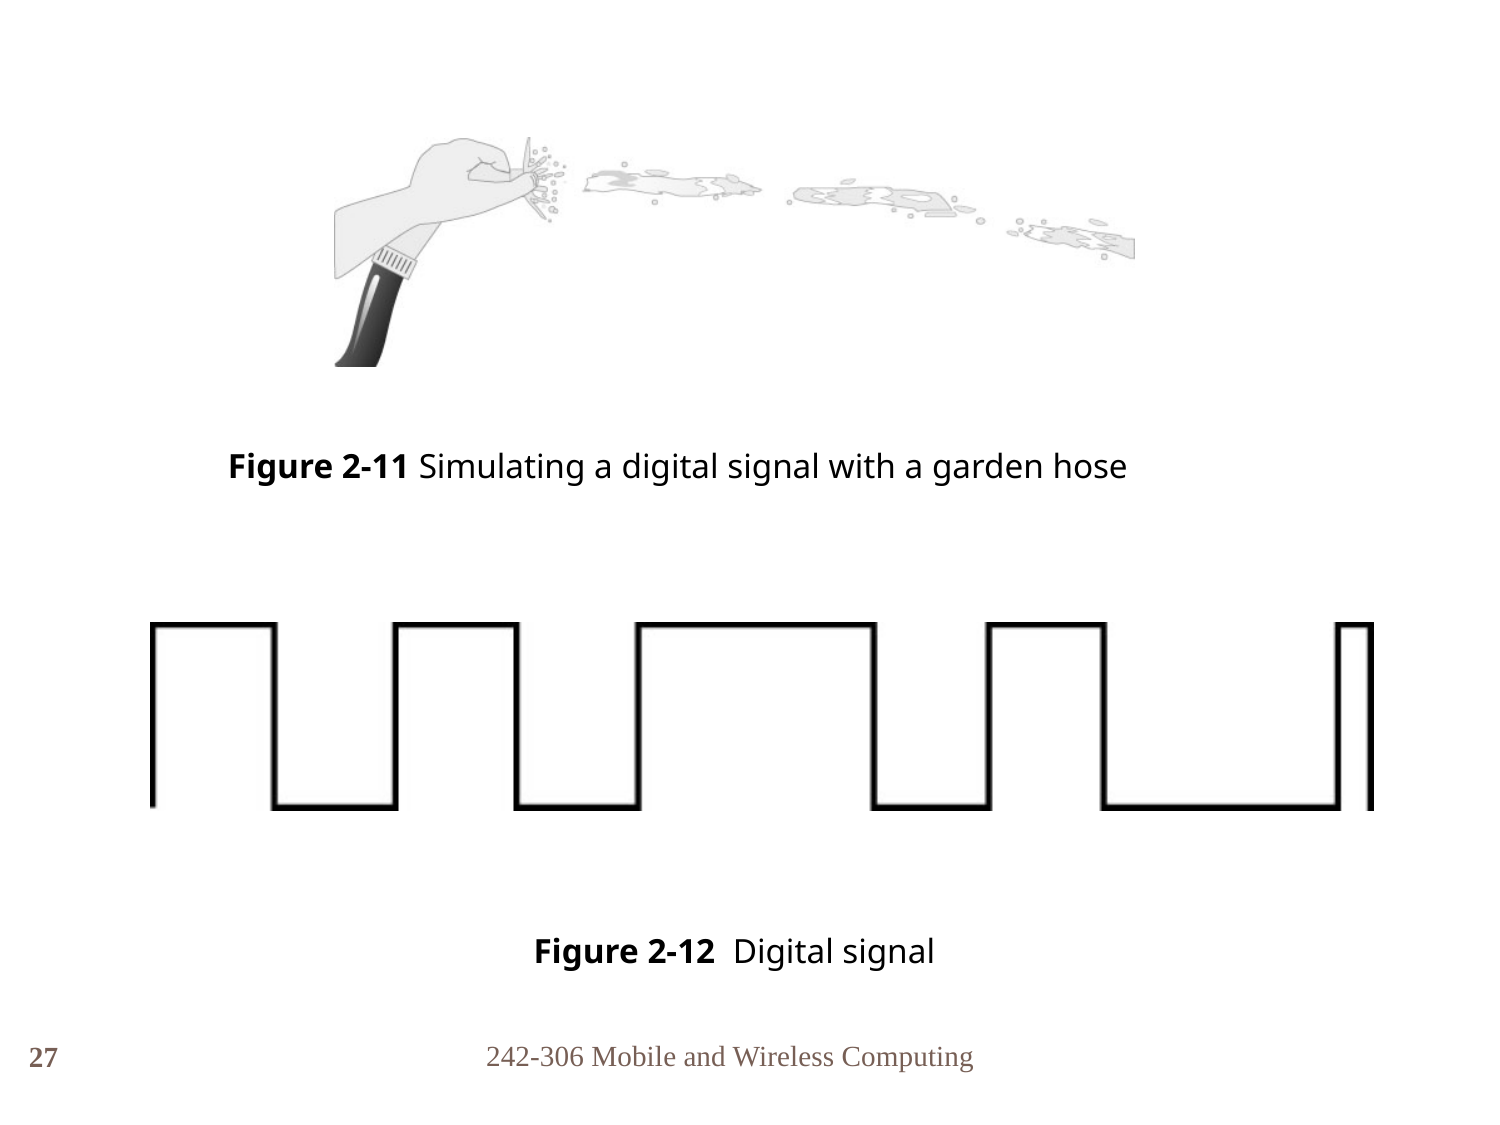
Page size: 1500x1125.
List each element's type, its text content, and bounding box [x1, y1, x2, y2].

text_box Figure 2-12 Digital signal [518, 922, 951, 978]
slide_number 27 [0, 1025, 88, 1088]
picture [334, 137, 1135, 367]
picture [149, 622, 1374, 811]
text_box Figure 2-11 Simulating a digital signal with a garden hose [213, 437, 1144, 493]
footer 242-306 Mobile and Wireless Computing [99, 1024, 990, 1085]
